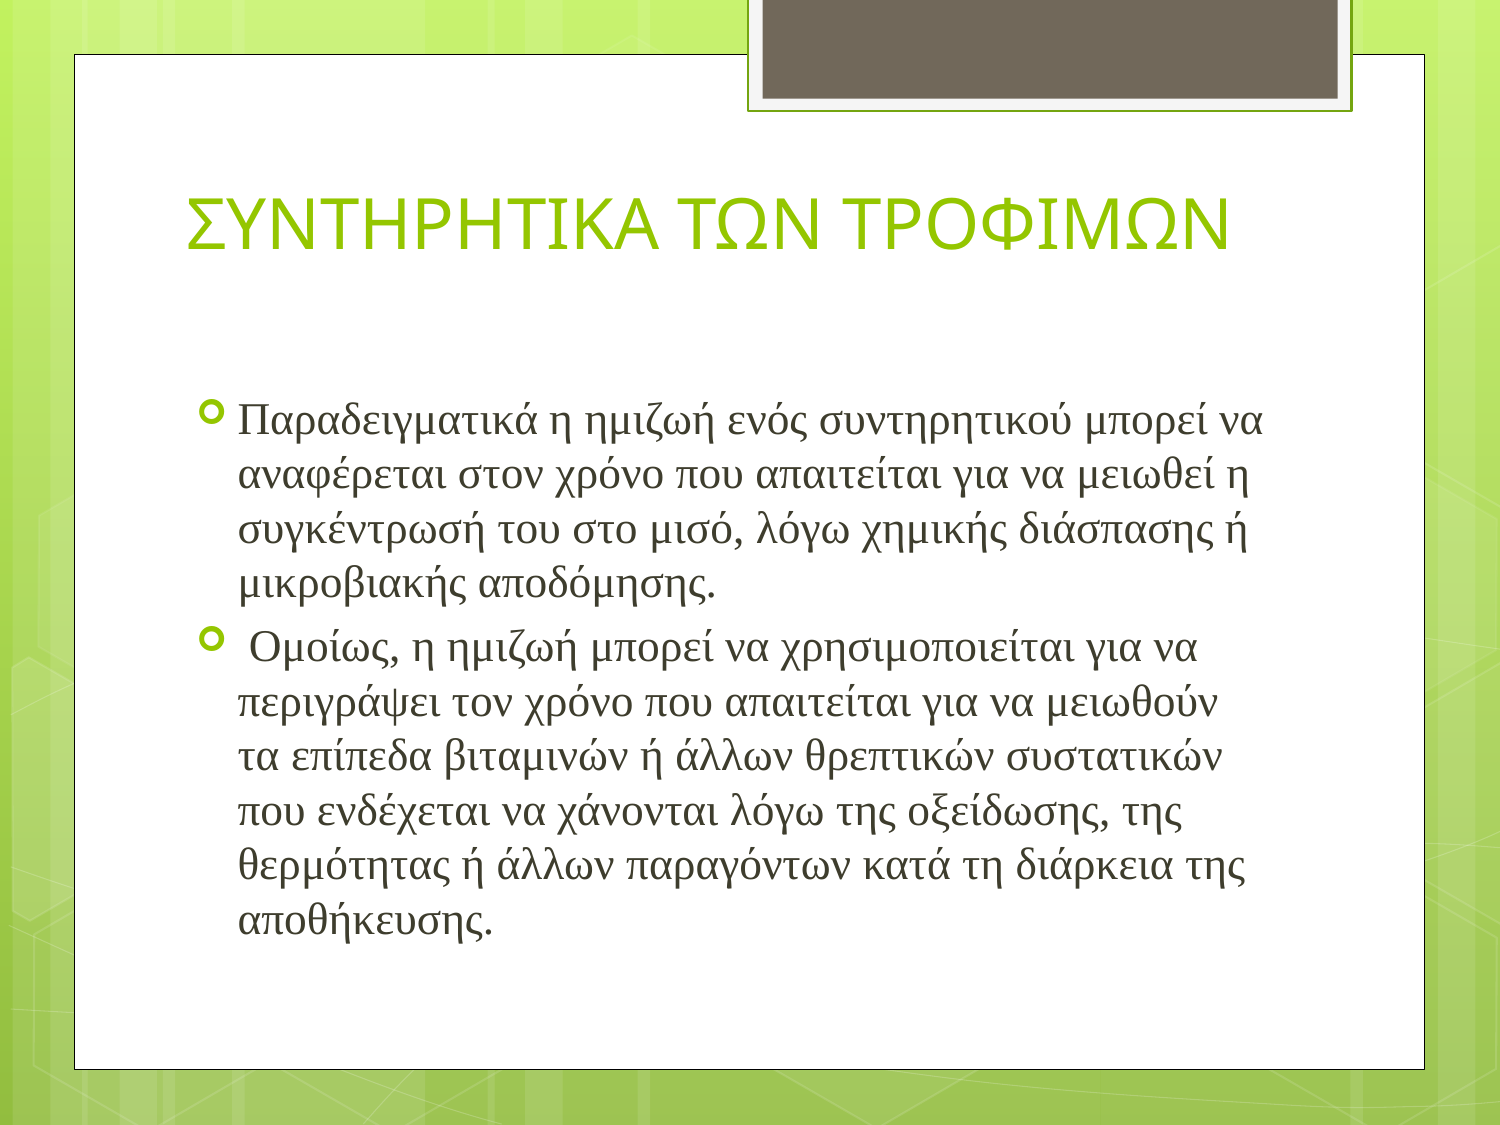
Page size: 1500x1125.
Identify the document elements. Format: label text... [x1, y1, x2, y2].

list Παραδειγματικά η ημιζωή ενός συντηρητικού μπορεί να αναφέρεται στον χρόνο που απαιτείται για να μειωθεί η συγκέντρωσή του στο μισό, λόγω χημικής διάσπασης ή μικροβιακής αποδόμησης. Ομοίως, η ημιζωή μπορεί να χρησιμοποιείται για να περιγράψει τον χρόνο που απαιτείται για να μειωθούν τα επίπεδα βιταμινών ή άλλων θρεπτικών συστατικών που ενδέχεται να χάνονται λόγω της οξείδωσης, της θερμότητας ή άλλων παραγόντων κατά τη διάρκεια της αποθήκευσης. [171, 381, 1283, 957]
title ΣΥΝΤΗΡΗΤΙΚΑ ΤΩΝ ΤΡΟΦΙΜΩΝ [171, 168, 1324, 357]
